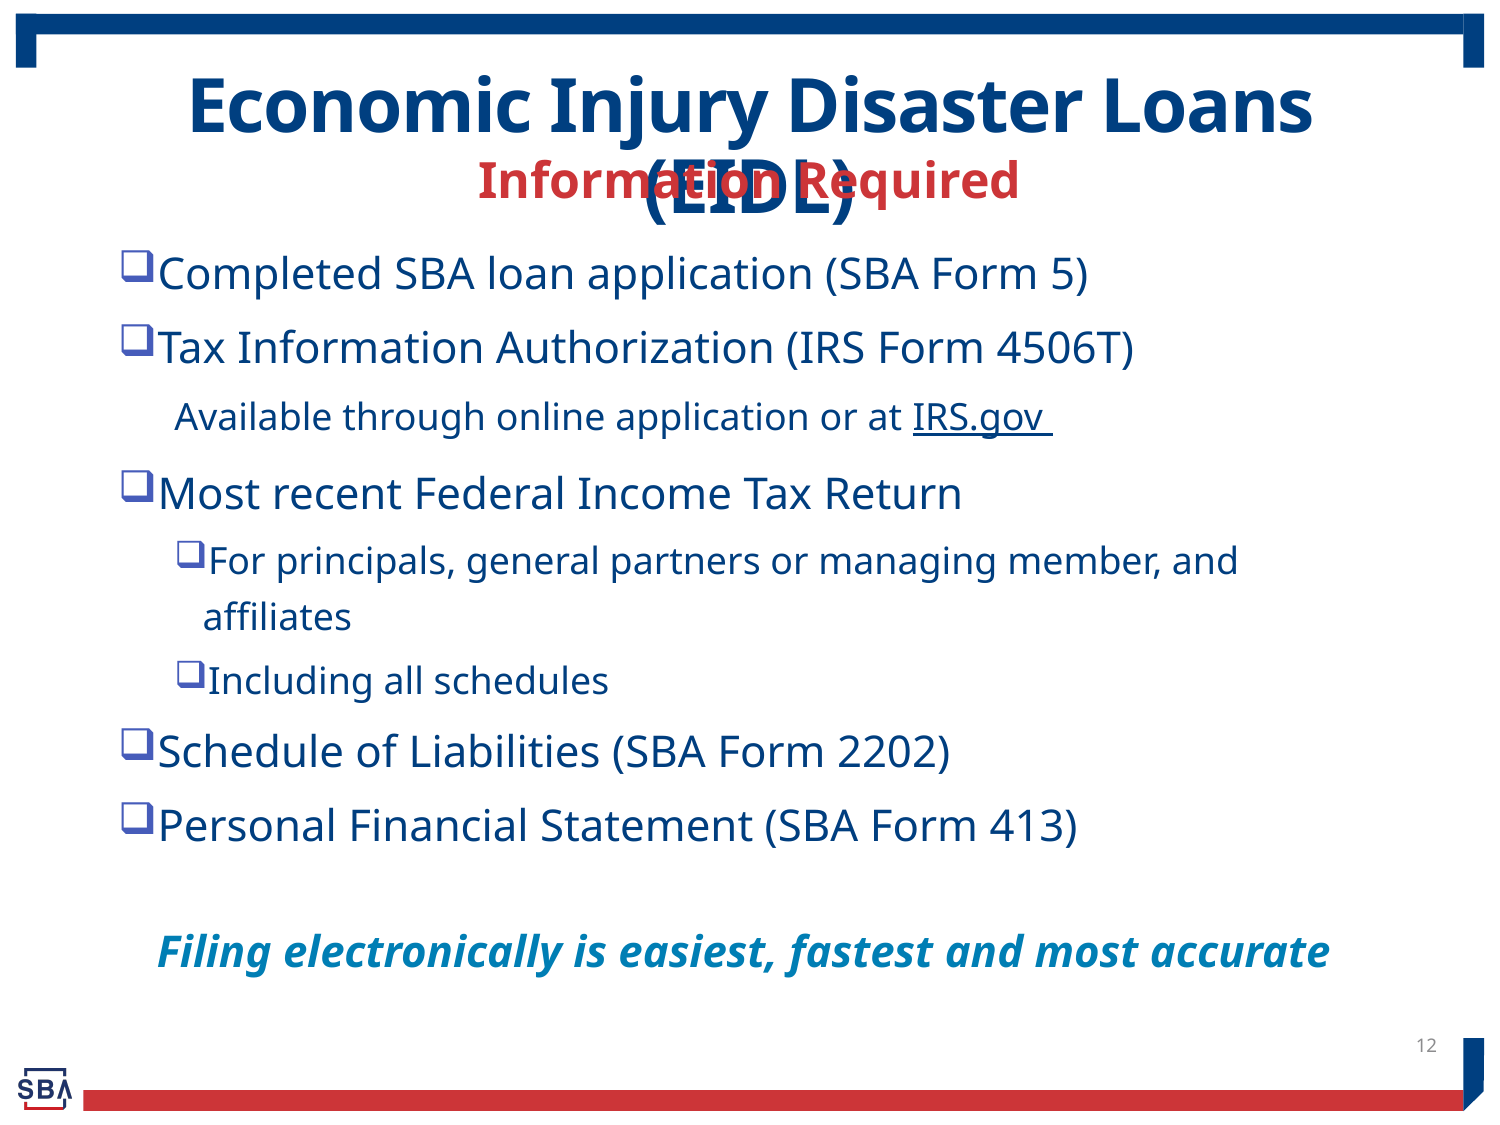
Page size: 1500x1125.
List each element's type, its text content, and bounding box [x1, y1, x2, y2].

slide_number 12 [1114, 1016, 1453, 1076]
picture [18, 1068, 73, 1110]
text_box Information Required [155, 141, 1345, 217]
list Completed SBA loan application (SBA Form 5) Tax Information Authorization (IRS Form 4506T) Available through online application or at IRS.gov Most recent Federal Income Tax Return For principals, general partners or managing member, and affiliates Including all schedules Schedule of Liabilities (SBA Form 2202) Personal Financial Statement (SBA Form 413) Filing electronically is easiest, fastest and most accurate [103, 225, 1397, 1042]
title Economic Injury Disaster Loans (EIDL) [103, 60, 1397, 225]
